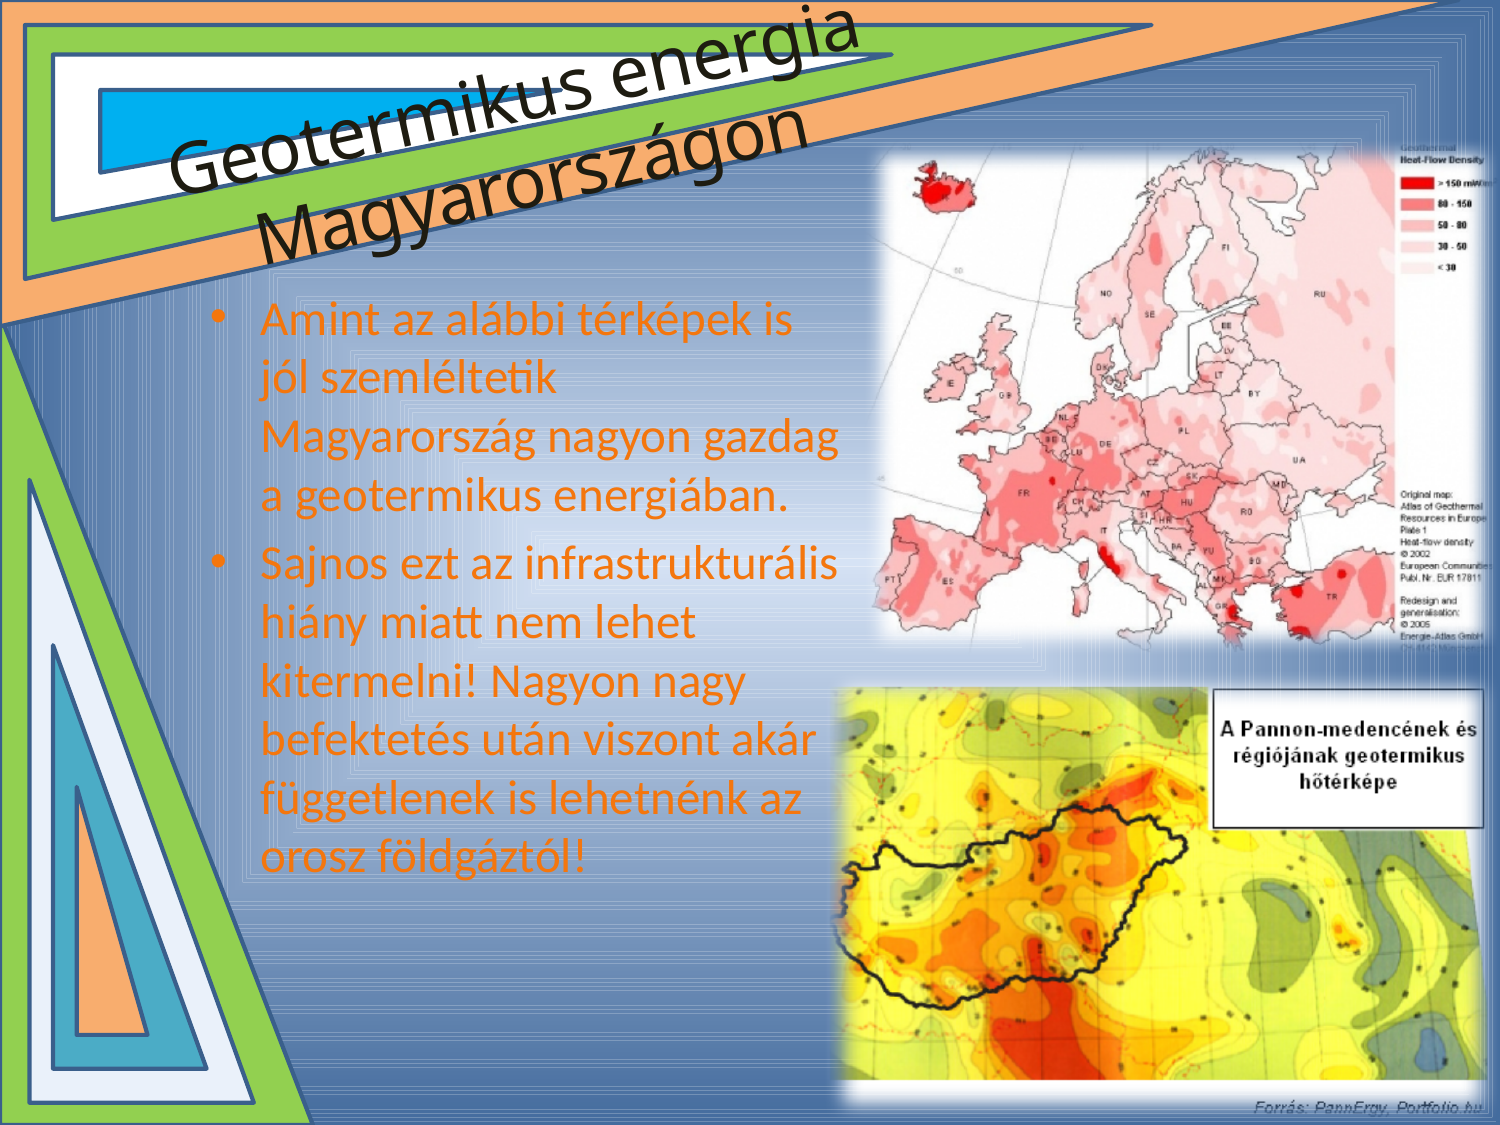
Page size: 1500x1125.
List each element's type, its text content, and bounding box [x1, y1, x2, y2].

picture [862, 136, 1500, 658]
picture [823, 668, 1500, 1125]
title Geotermikus energia Magyarországon [0, 0, 1087, 348]
list Amint az alábbi térképek is jól szemléltetik Magyarország nagyon gazdag a geotermikus energiában. Sajnos ezt az infrastrukturális hiány miatt nem lehet kitermelni! Nagyon nagy befektetés után viszont akár függetlenek is lehetnénk az orosz földgáztól! [194, 278, 858, 986]
